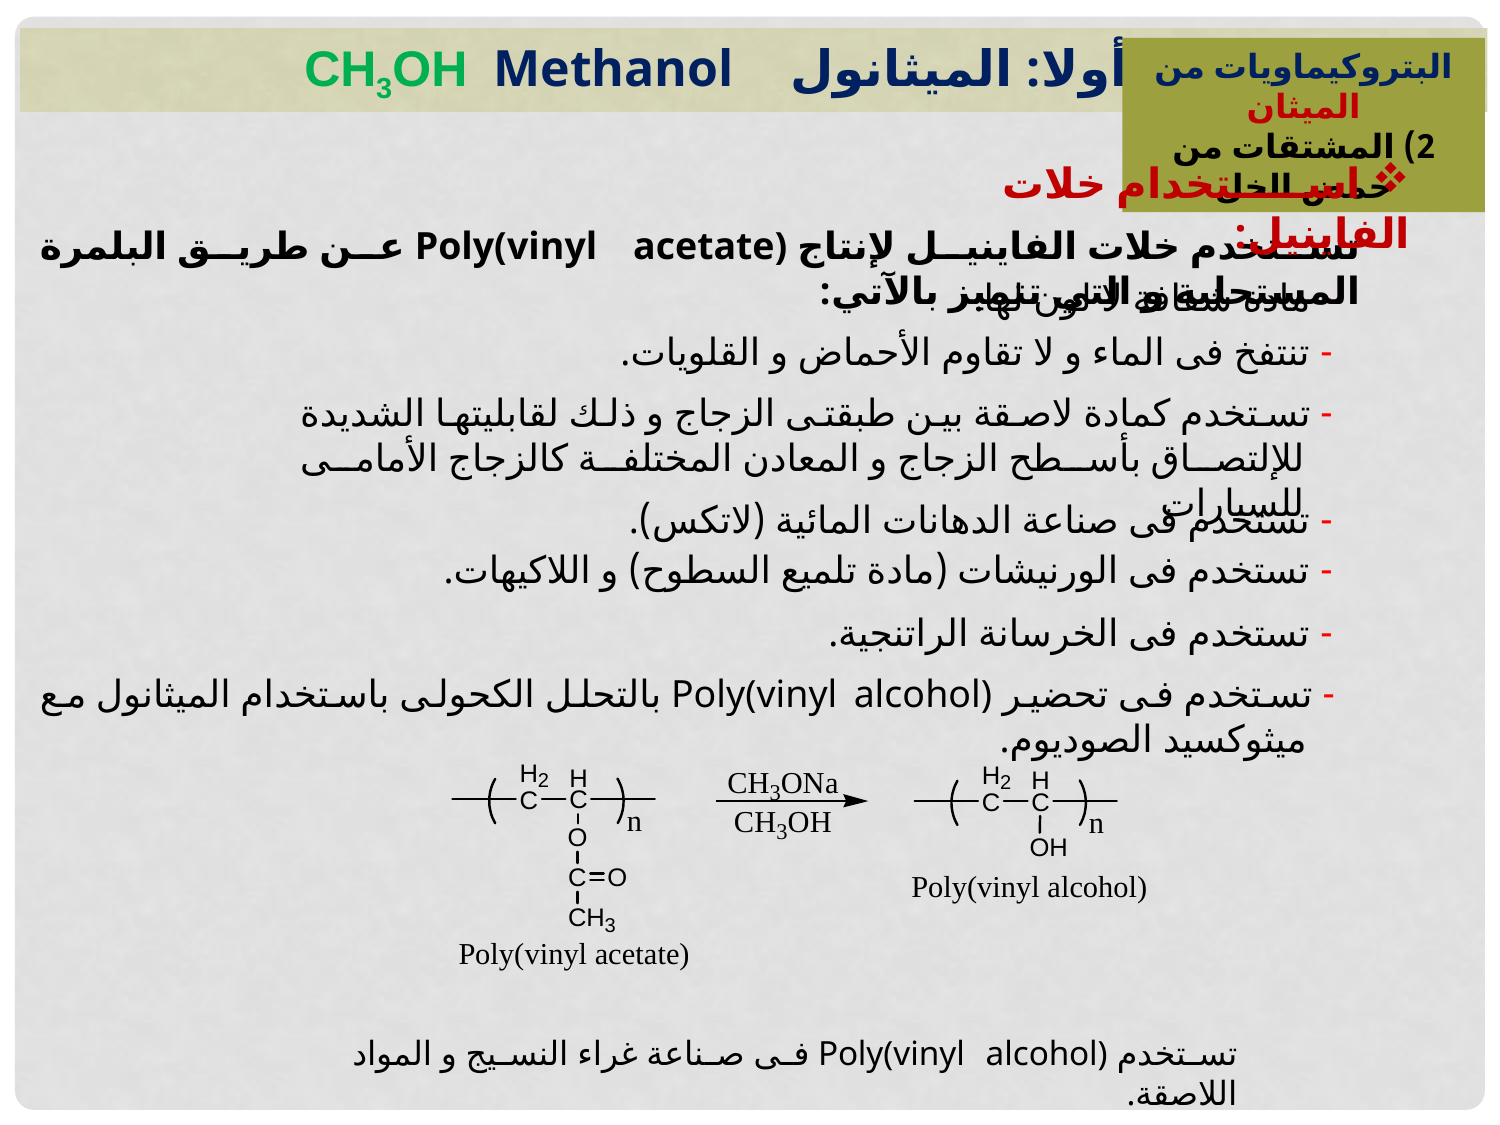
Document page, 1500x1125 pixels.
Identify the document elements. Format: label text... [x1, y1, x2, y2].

text_box البتروكيماويات من الميثان 2) المشتقات من حمض الخل [1120, 36, 1487, 214]
text_box تستخدم Poly(vinyl alcohol) فى صناعة غراء النسيج و المواد اللاصقة. [337, 1024, 1253, 1120]
text_box - تستخدم فى الخرسانة الراتنجية. [760, 601, 1348, 662]
text_box أولا: الميثانول CH3OH Methanol [19, 28, 1488, 113]
text_box استخدام خلات الفاينيل: [987, 149, 1425, 265]
text_box - تستخدم كمادة لاصقة بين طبقتى الزجاج و ذلك لقابليتها الشديدة للإلتصاق بأسطح الزجاج و المعادن المختلفة كالزجاج الأمامى للسيارات [285, 381, 1348, 532]
text_box - تستخدم فى الورنيشات (مادة تلميع السطوح) و اللاكيهات. [347, 539, 1348, 599]
text_box - تنتفخ فى الماء و لا تقاوم الأحماض و القلويات. [572, 320, 1348, 381]
text_box - تستخدم فى تحضير Poly(vinyl alcohol) بالتحلل الكحولى باستخدام الميثانول مع ميثوكسيد الصوديوم. [24, 662, 1350, 768]
text_box - تستخدم فى صناعة الدهانات المائية (لاتكس). [560, 489, 1348, 539]
text_box تستخدم خلات الفاينيل لإنتاج Poly(vinyl acetate) عن طريق البلمرة المستحلبة و التي تتميز بالآتي: [24, 214, 1375, 320]
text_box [449, 762, 1148, 972]
